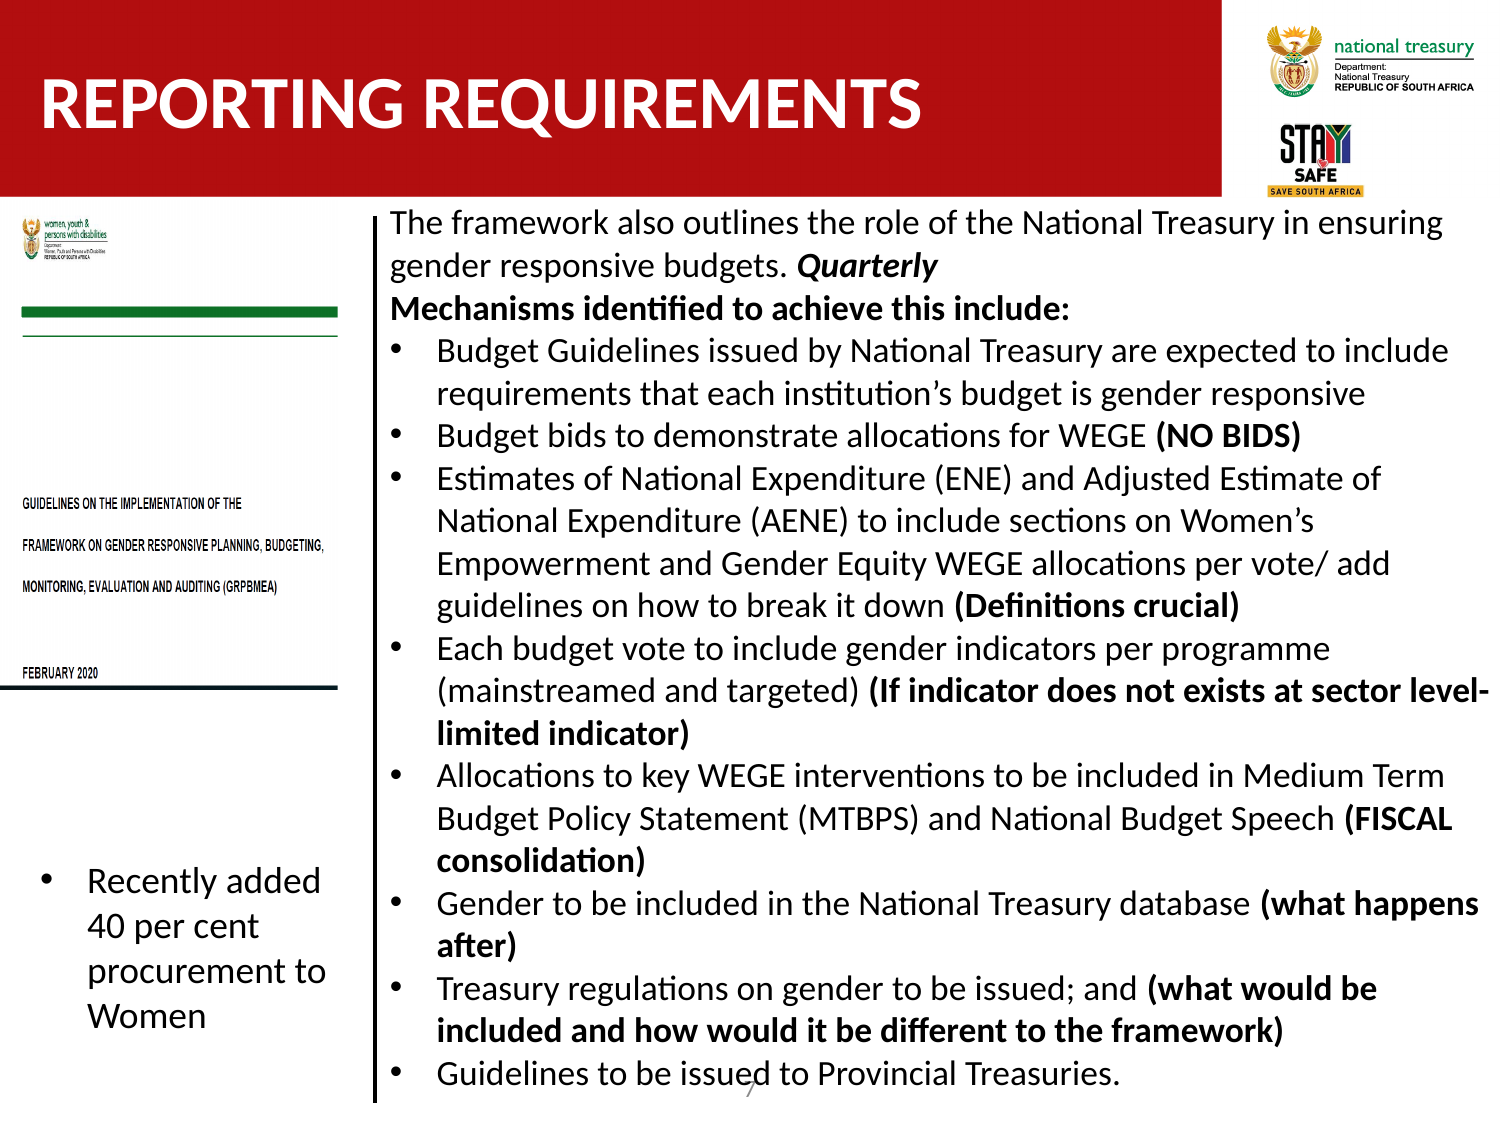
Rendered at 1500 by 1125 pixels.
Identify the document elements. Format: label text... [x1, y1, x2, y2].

title Reporting REQUIREMENTS [25, 22, 1199, 183]
text_box Recently added 40 per cent procurement to Women [25, 848, 352, 1043]
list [0, 199, 338, 690]
picture [0, 0, 1500, 198]
text_box The framework also outlines the role of the National Treasury in ensuring gender responsive budgets. Quarterly Mechanisms identified to achieve this include: Budget Guidelines issued by National Treasury are expected to include requirements that each institution’s budget is gender responsive Budget bids to demonstrate allocations for WEGE (NO BIDS) Estimates of National Expenditure (ENE) and Adjusted Estimate of National Expenditure (AENE) to include sections on Women’s Empowerment and Gender Equity WEGE allocations per vote/ add guidelines on how to break it down (Definitions crucial) Each budget vote to include gender indicators per programme (mainstreamed and targeted) (If indicator does not exists at sector level-limited indicator) Allocations to key WEGE interventions to be included in Medium Term Budget Policy Statement (MTBPS) and National Budget Speech (FISCAL consolidation) Gender to be included in the National Treasury database (what happens after) Treasury regulations on gender to be issued; and (what would be included and how would it be different to the framework) Guidelines to be issued to Provincial Treasuries. [374, 192, 1500, 1100]
